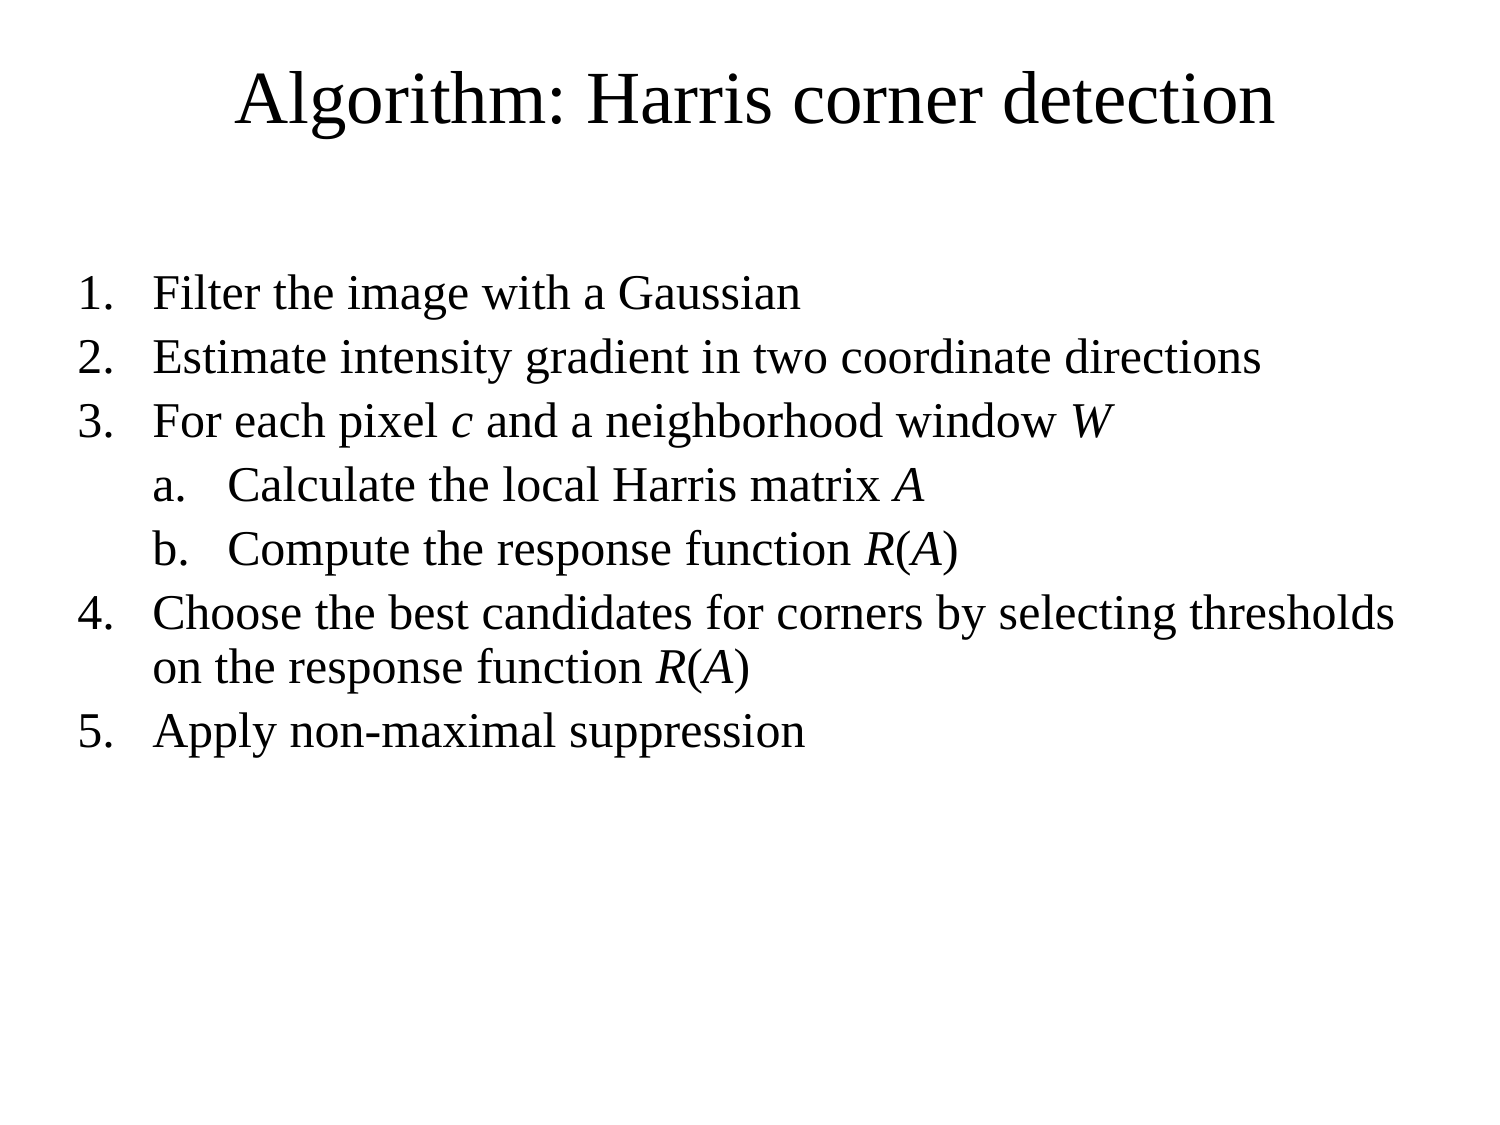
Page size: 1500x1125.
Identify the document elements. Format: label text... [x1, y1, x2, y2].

text_box Filter the image with a Gaussian Estimate intensity gradient in two coordinate directions For each pixel c and a neighborhood window W Calculate the local Harris matrix A Compute the response function R(A) Choose the best candidates for corners by selecting thresholds on the response function R(A) Apply non-maximal suppression [62, 259, 1463, 900]
text_box Algorithm: Harris corner detection [95, 29, 1416, 159]
